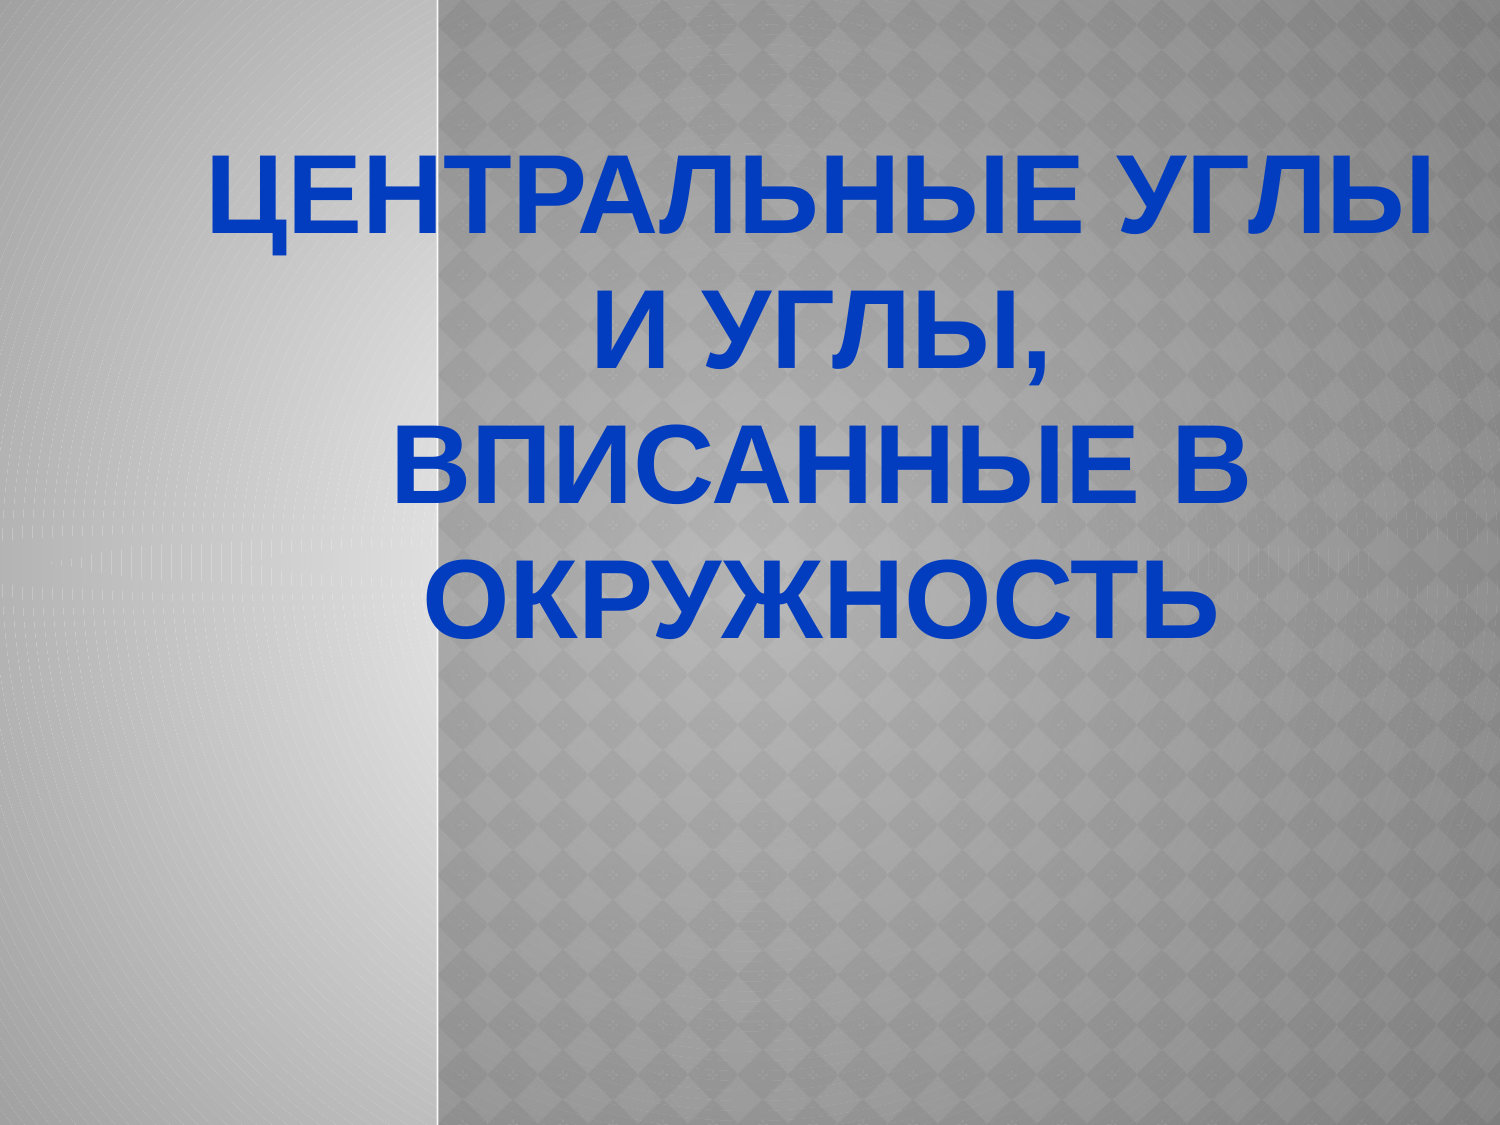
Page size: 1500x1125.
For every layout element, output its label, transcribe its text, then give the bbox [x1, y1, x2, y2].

title Центральные углы и углы, вписанные в окружность [194, 350, 1449, 661]
